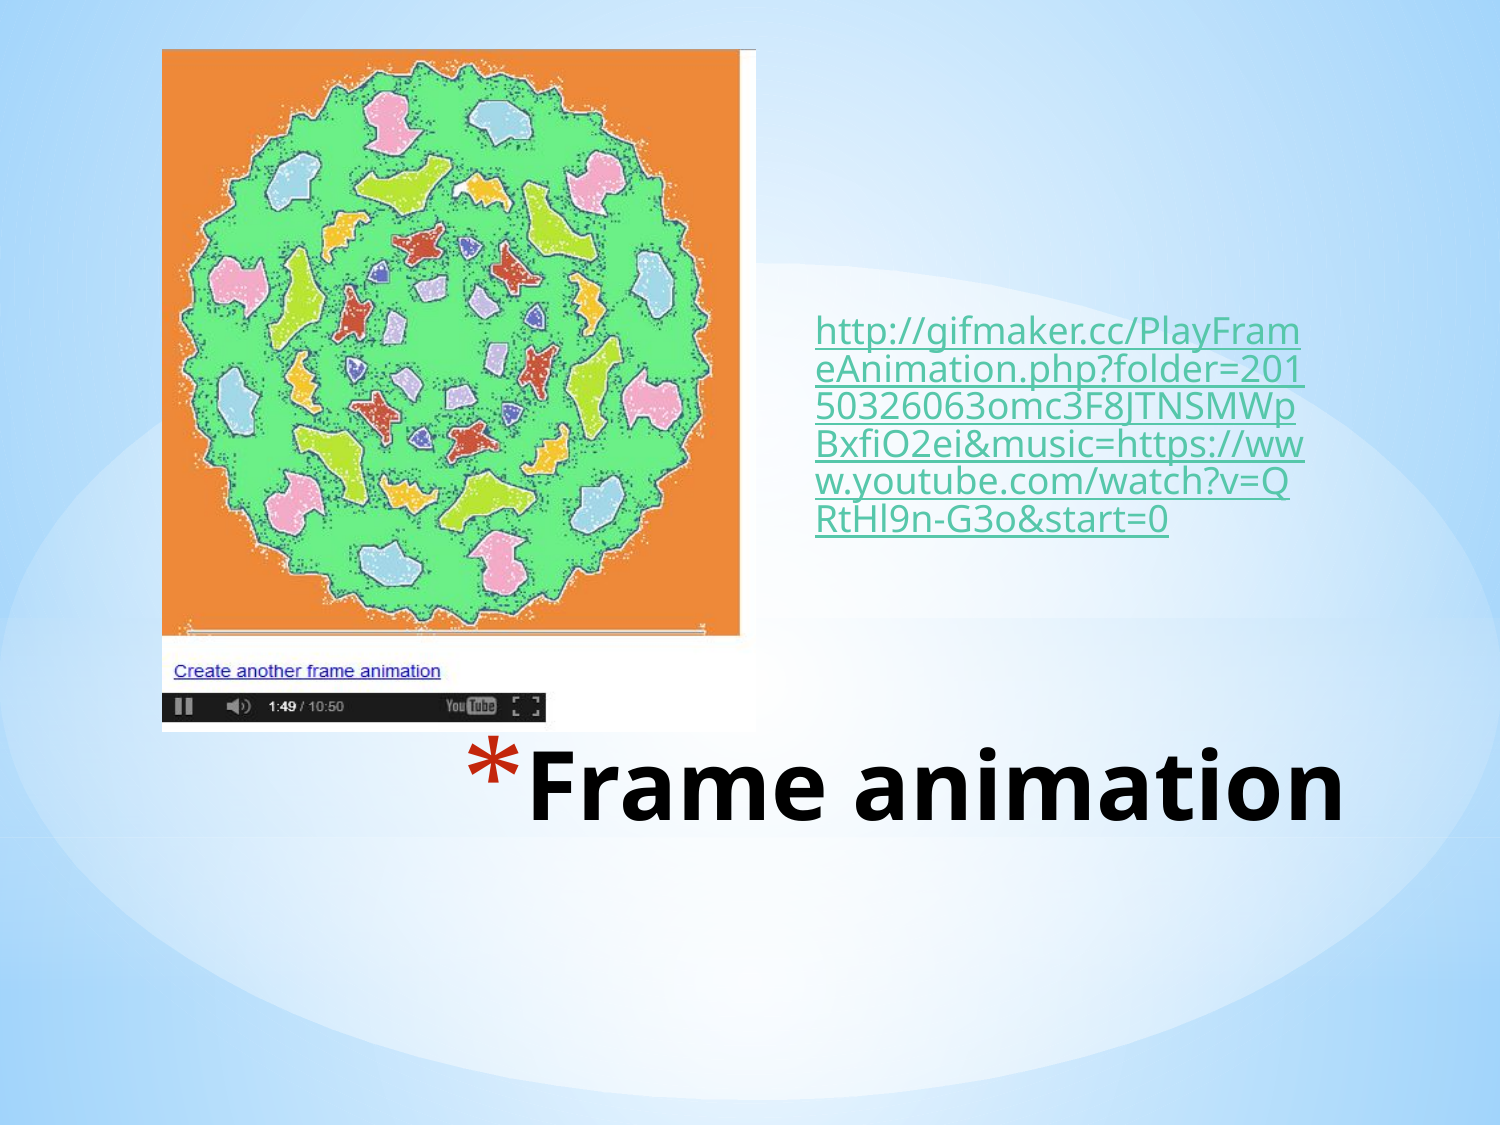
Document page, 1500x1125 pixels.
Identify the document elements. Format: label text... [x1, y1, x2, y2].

text_box http://gifmaker.cc/PlayFrameAnimation.php?folder=20150326063omc3F8JTNSMWpBxfiO2ei&music=https://www.youtube.com/watch?v=QRtHl9n-G3o&start=0 [799, 299, 1328, 411]
picture [162, 49, 756, 732]
title Frame animation [294, 717, 1363, 905]
